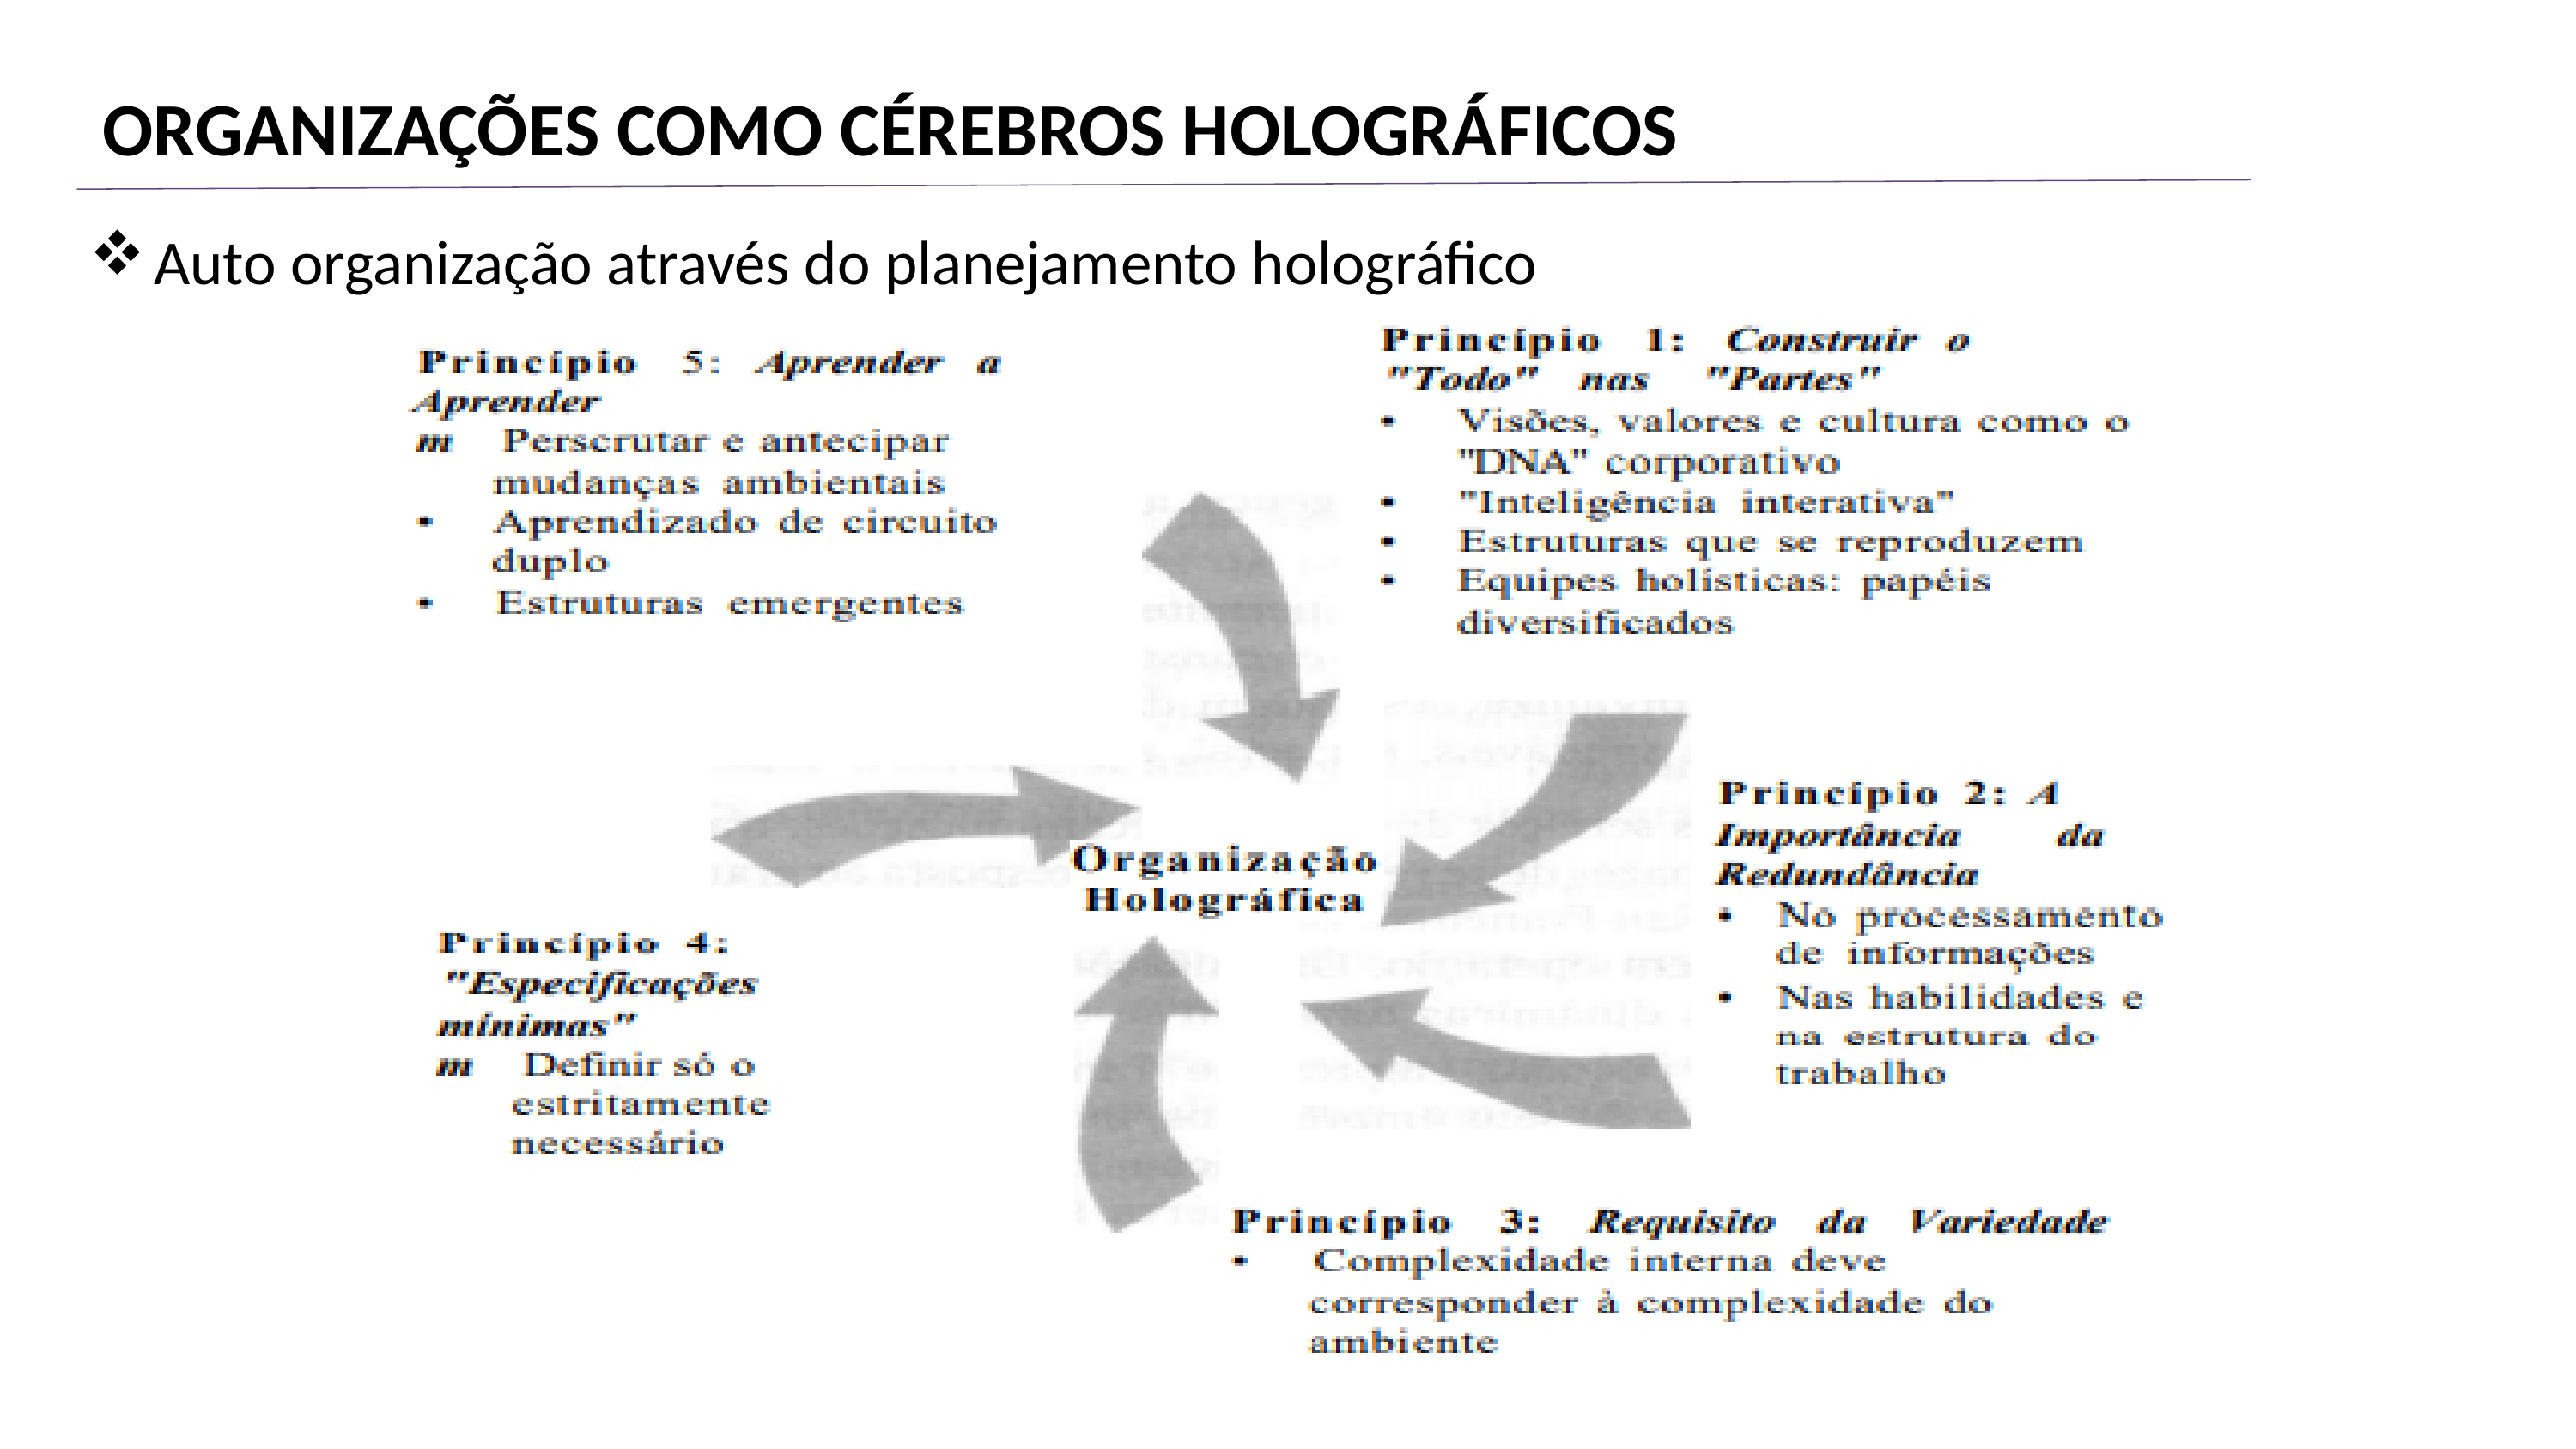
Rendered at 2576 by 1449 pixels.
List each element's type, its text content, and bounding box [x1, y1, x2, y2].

picture [380, 317, 2196, 1404]
text_box ORGANIZAÇÕES COMO CÉREBROS HOLOGRÁFICOS [76, 73, 1771, 178]
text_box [76, 179, 2251, 190]
text_box Auto organização através do planejamento holográfico [76, 197, 1578, 304]
